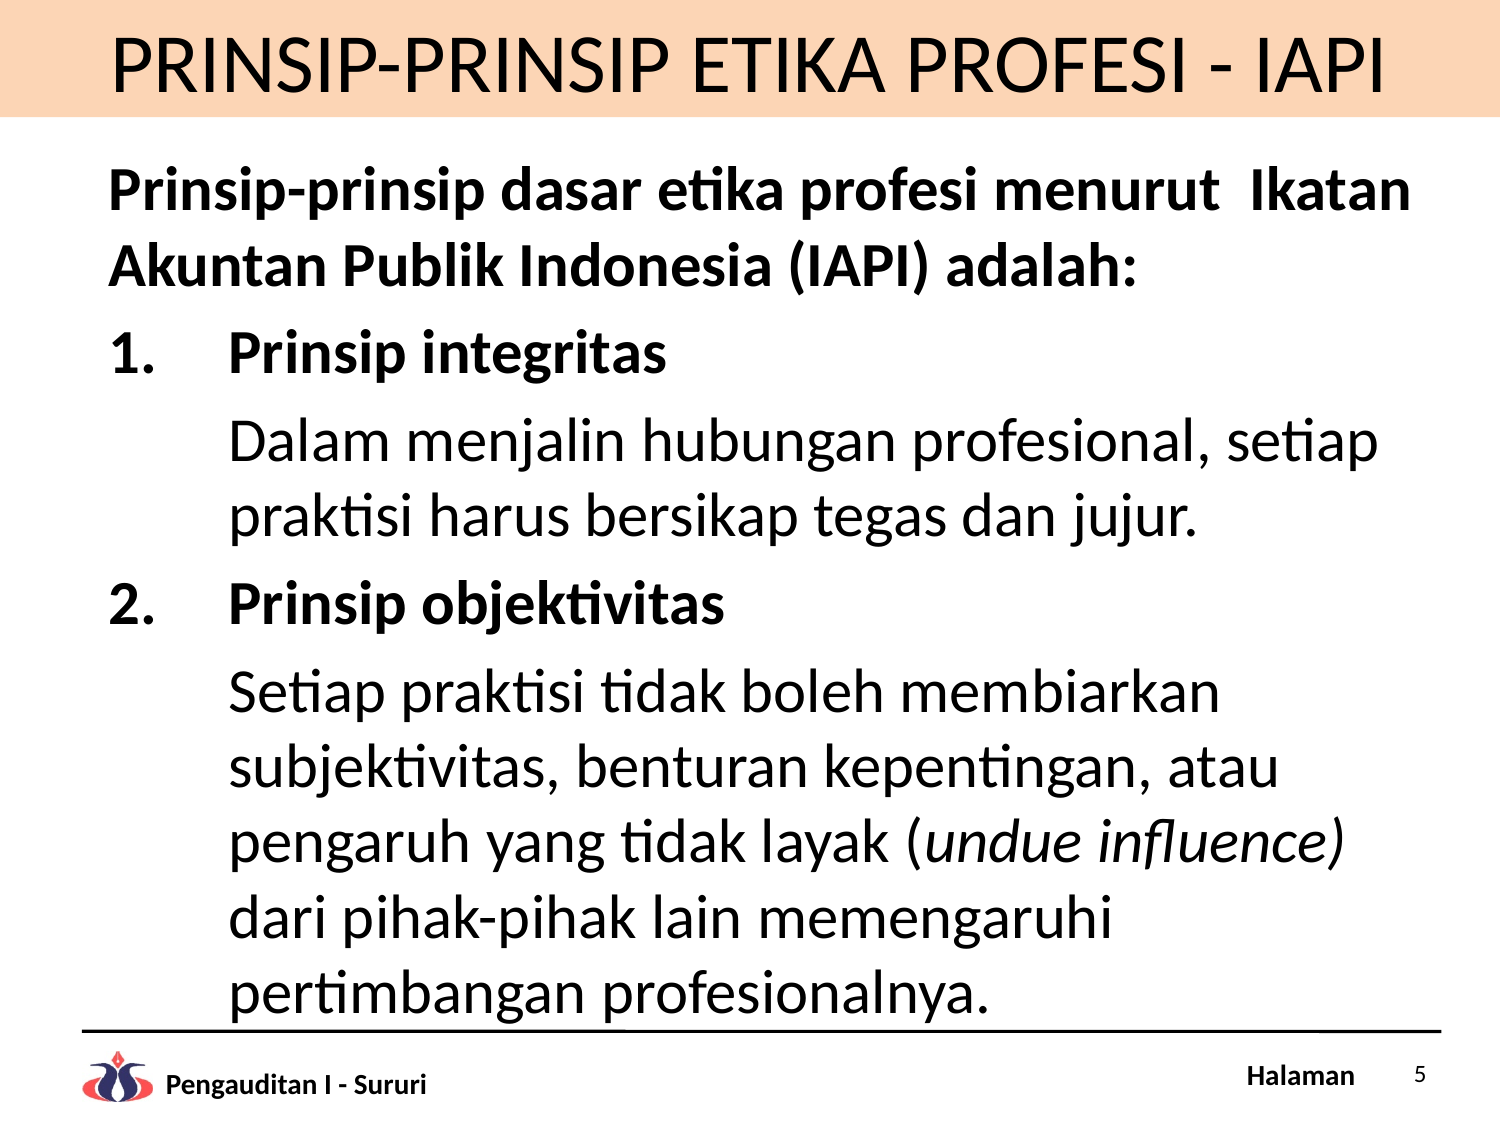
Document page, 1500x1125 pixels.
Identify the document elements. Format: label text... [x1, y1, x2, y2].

title PRINSIP-PRINSIP ETIKA PROFESI - IAPI [0, 0, 1500, 118]
picture [82, 1051, 153, 1102]
subtitle Prinsip-prinsip dasar etika profesi menurut Ikatan Akuntan Publik Indonesia (IAPI) adalah: Prinsip integritas Dalam menjalin hubungan profesional, setiap praktisi harus bersikap tegas dan jujur. Prinsip objektivitas Setiap praktisi tidak boleh membiarkan subjektivitas, benturan kepentingan, atau pengaruh yang tidak layak (undue influence) dari pihak-pihak lain memengaruhi pertimbangan profesionalnya. [93, 140, 1442, 1043]
slide_number 5 [1371, 1042, 1442, 1103]
